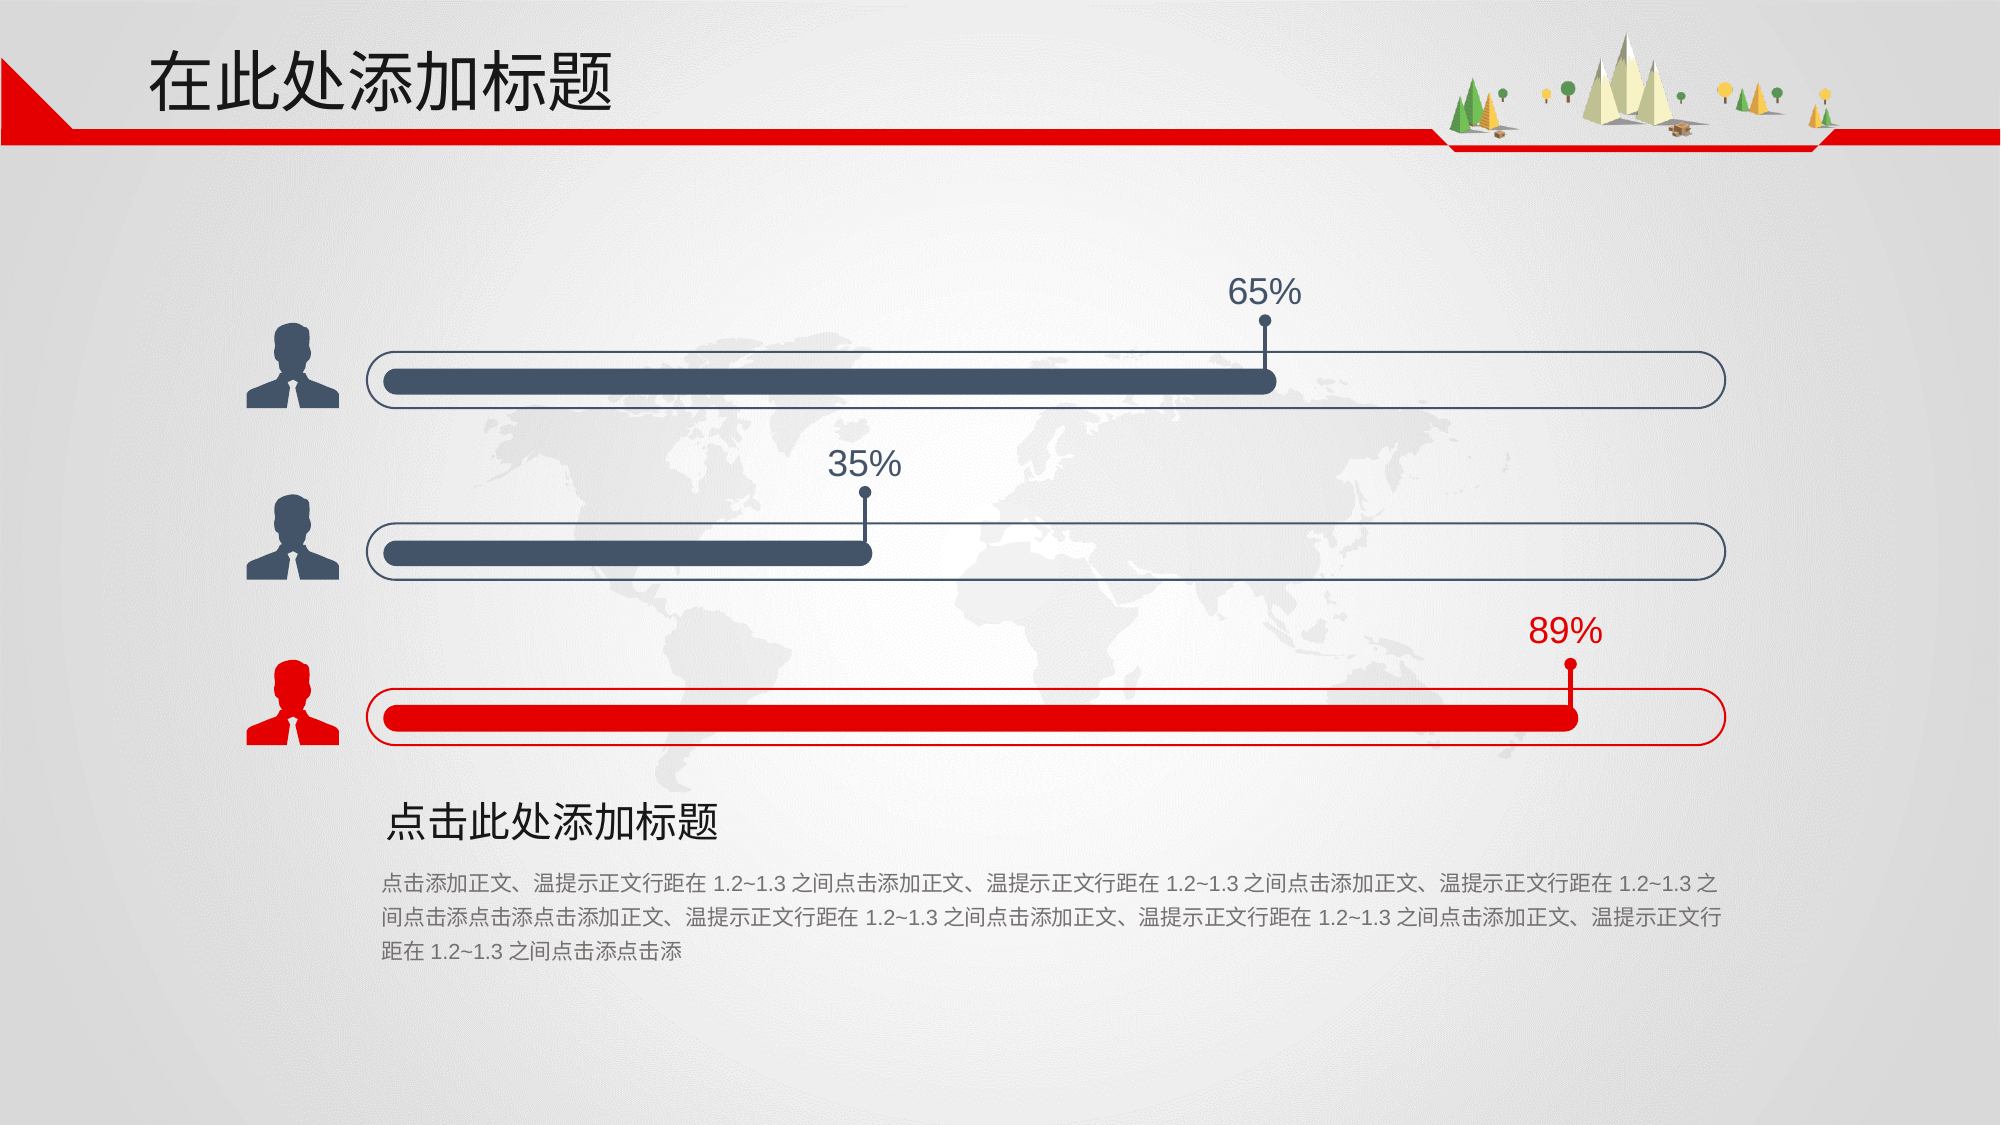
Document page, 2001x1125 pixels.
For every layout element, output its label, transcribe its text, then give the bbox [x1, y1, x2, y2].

text_box 65% [1212, 259, 1318, 320]
text_box [365, 350, 1727, 410]
text_box 35% [812, 431, 918, 492]
text_box [382, 367, 1278, 396]
text_box [382, 539, 874, 568]
text_box 点击添加正文、温提示正文行距在1.2~1.3之间点击添加正文、温提示正文行距在1.2~1.3之间点击添加正文、温提示正文行距在1.2~1.3之间点击添点击添点击添加正文、温提示正文行距在1.2~1.3之间点击添加正文、温提示正文行距在1.2~1.3之间点击添加正文、温提示正文行距在1.2~1.3之间点击添点击添 [366, 854, 1754, 972]
text_box [246, 659, 339, 746]
text_box [246, 494, 339, 580]
text_box [365, 522, 1727, 581]
text_box [246, 322, 339, 409]
text_box [382, 703, 1580, 733]
text_box 89% [1513, 599, 1634, 659]
text_box 在此处添加标题 [132, 32, 630, 127]
text_box 点击此处添加标题 [370, 788, 744, 854]
picture [0, 0, 2000, 1125]
text_box [365, 687, 1727, 747]
